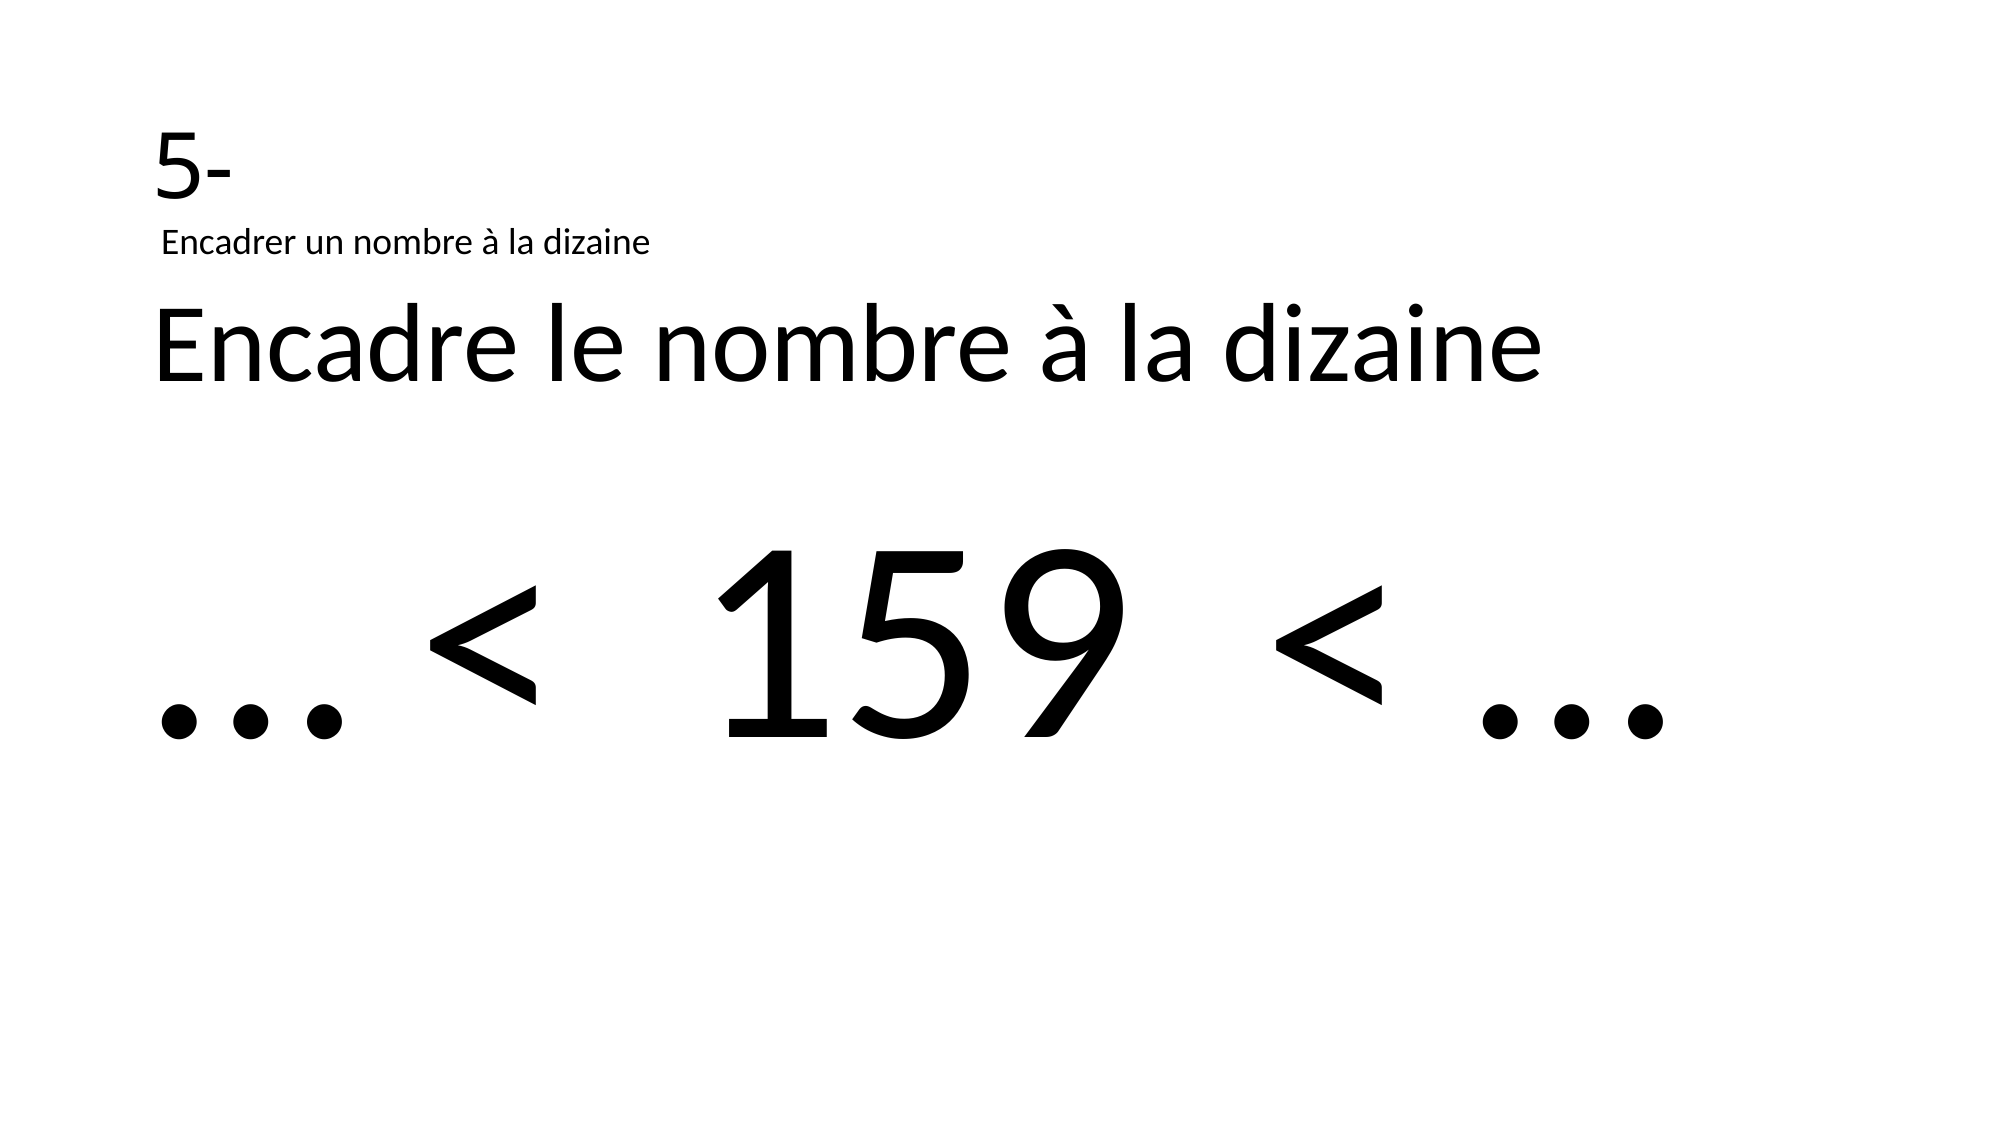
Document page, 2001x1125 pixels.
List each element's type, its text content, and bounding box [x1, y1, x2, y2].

list Encadrer un nombre à la dizaine Encadre le nombre à la dizaine … < 159 < … [137, 215, 1863, 1014]
title 5- [137, 59, 1863, 215]
